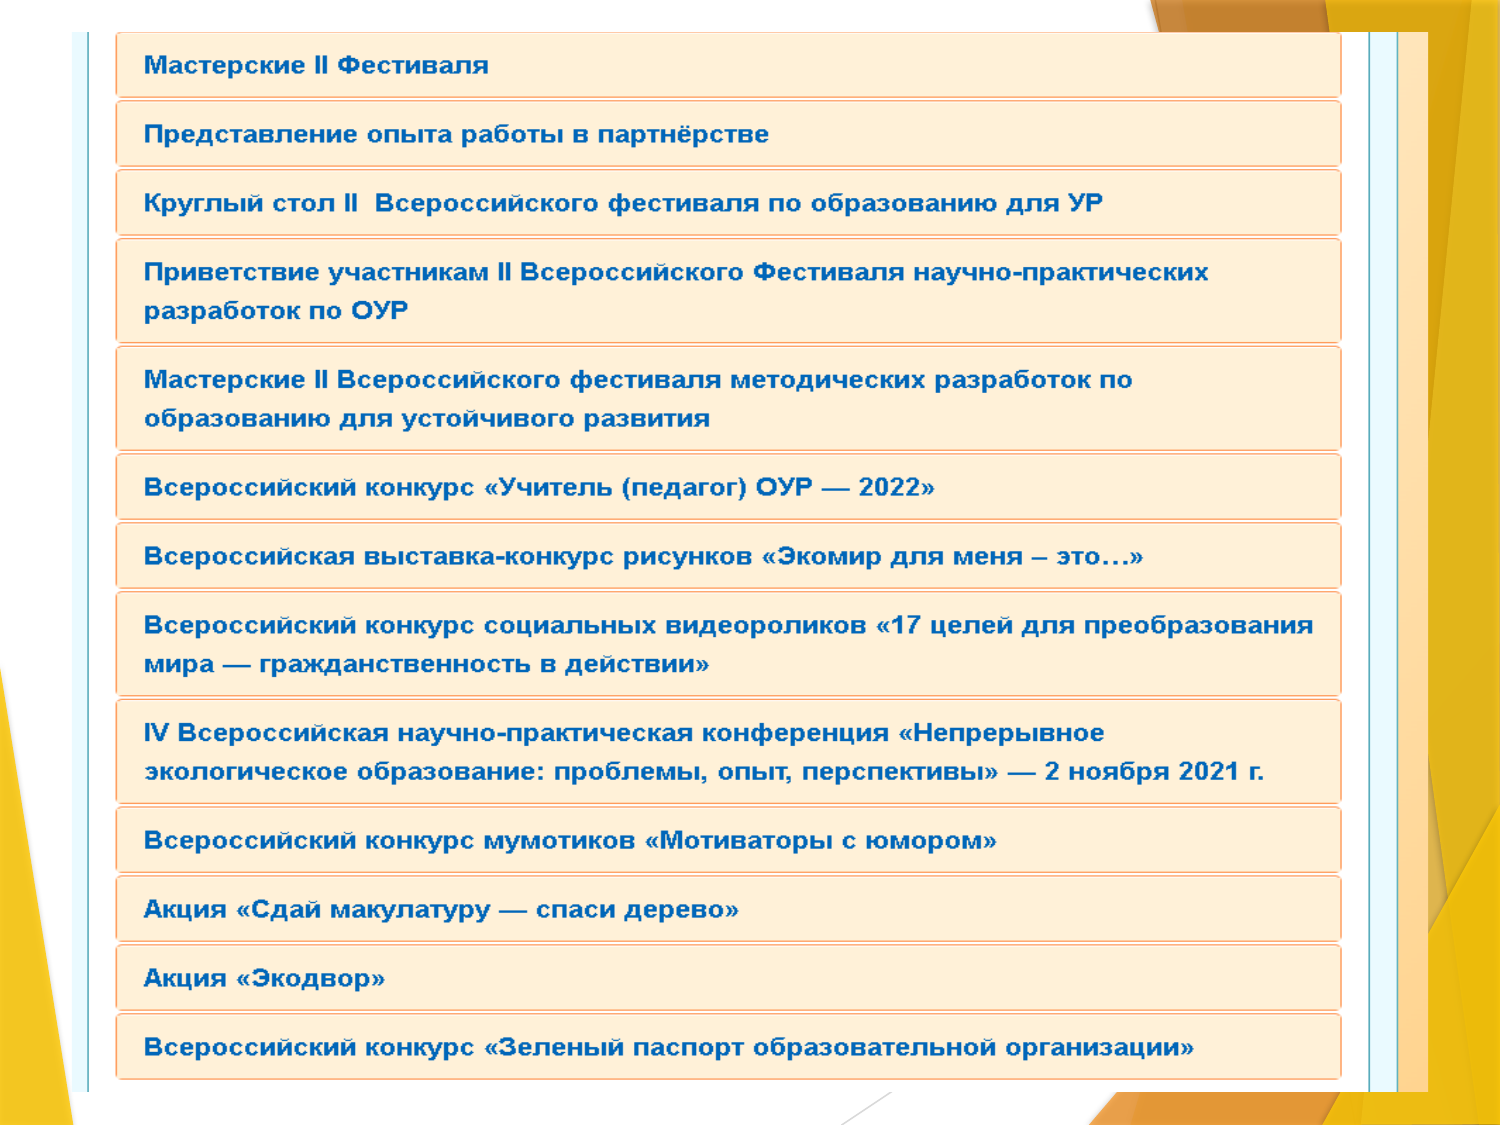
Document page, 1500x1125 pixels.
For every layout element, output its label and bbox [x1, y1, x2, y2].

list [71, 32, 1429, 1093]
